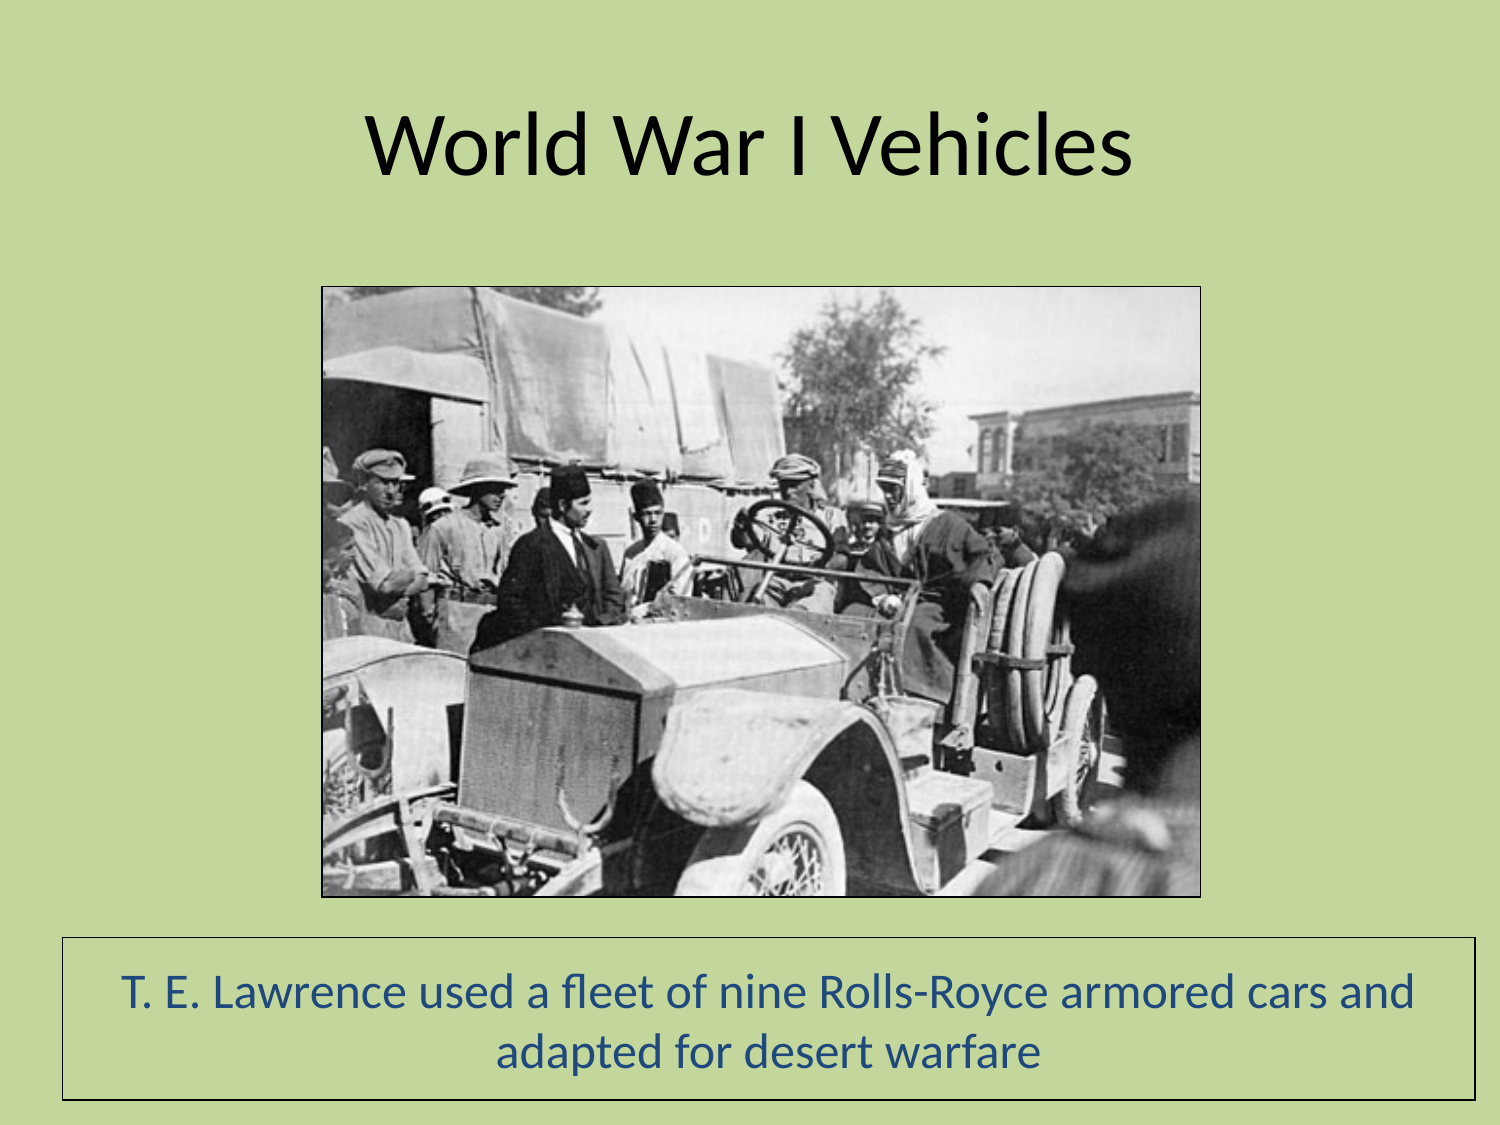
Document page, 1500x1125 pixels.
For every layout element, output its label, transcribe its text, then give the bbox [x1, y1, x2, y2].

picture [322, 287, 1201, 897]
title World War I Vehicles [75, 45, 1425, 233]
text_box T. E. Lawrence used a fleet of nine Rolls-Royce armored cars and adapted for desert warfare [62, 937, 1475, 1100]
